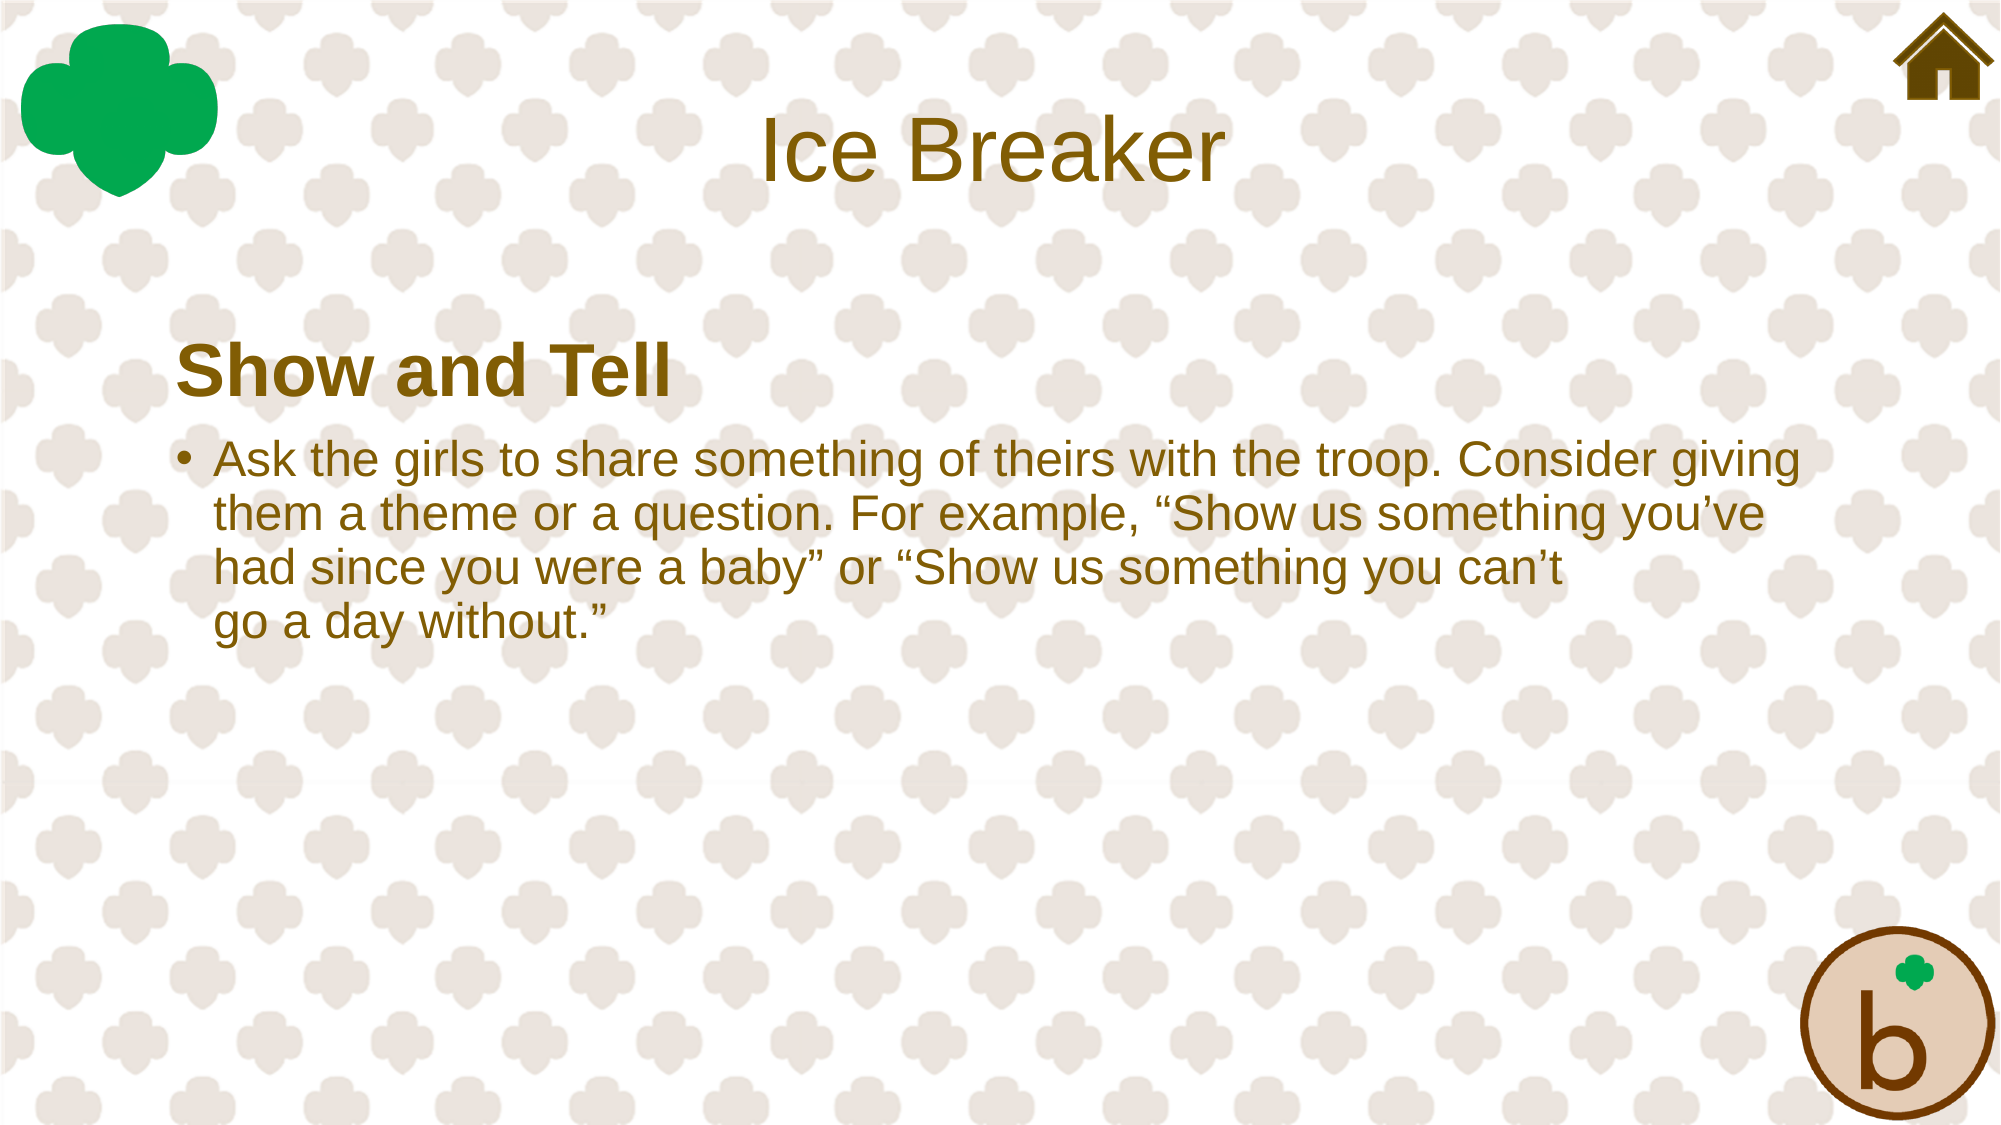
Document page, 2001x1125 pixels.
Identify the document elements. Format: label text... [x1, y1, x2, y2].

list Show and Tell Ask the girls to share something of theirs with the troop. Consider giving them a theme or a question. For example, “Show us something you’ve had since you were a baby” or “Show us something you can’t go a day without.” [160, 323, 1852, 1038]
picture [0, 0, 2001, 1125]
title Ice Breaker [142, 27, 1868, 265]
